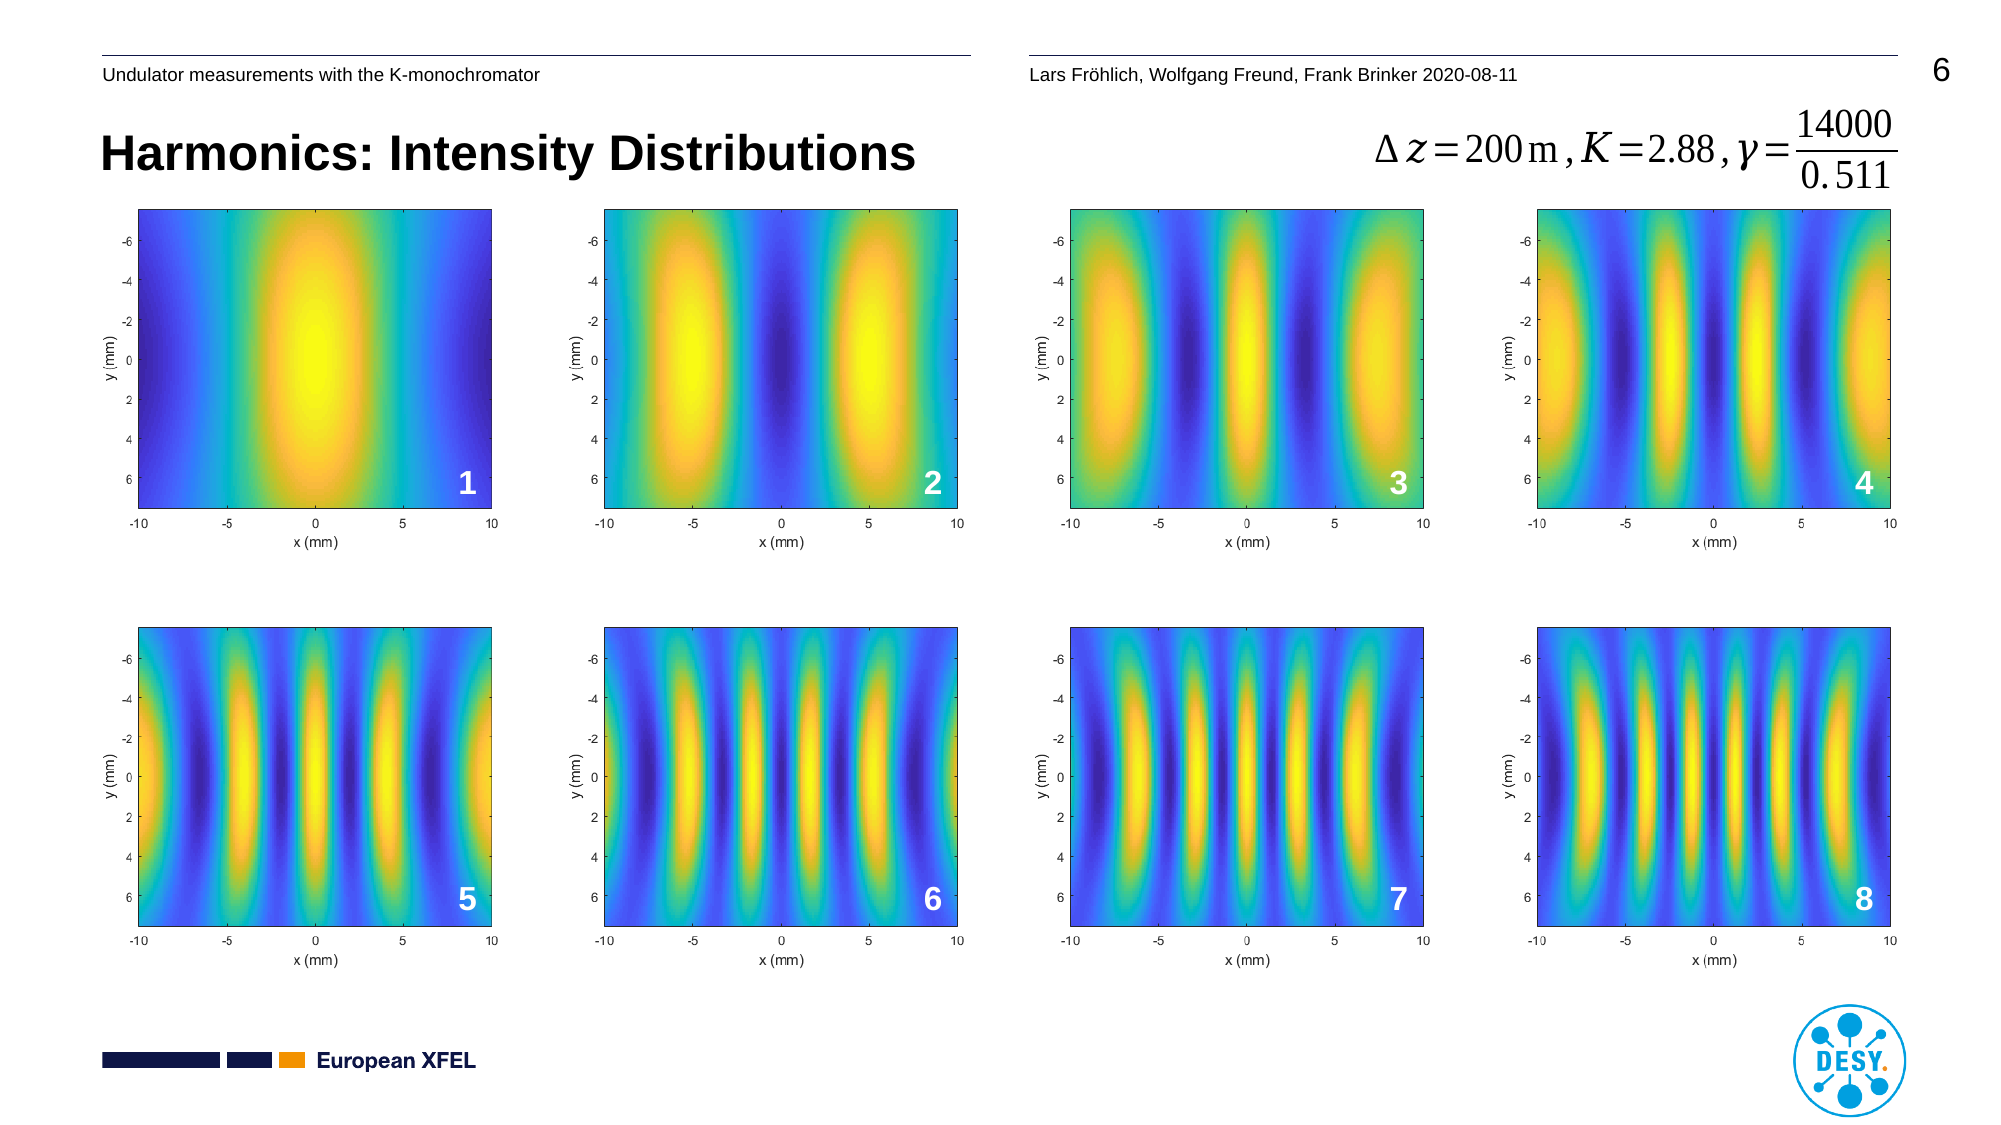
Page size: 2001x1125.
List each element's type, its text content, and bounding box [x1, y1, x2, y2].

picture [1790, 1001, 1909, 1120]
title Harmonics: Intensity Distributions [100, 116, 1898, 181]
picture [102, 202, 1898, 970]
